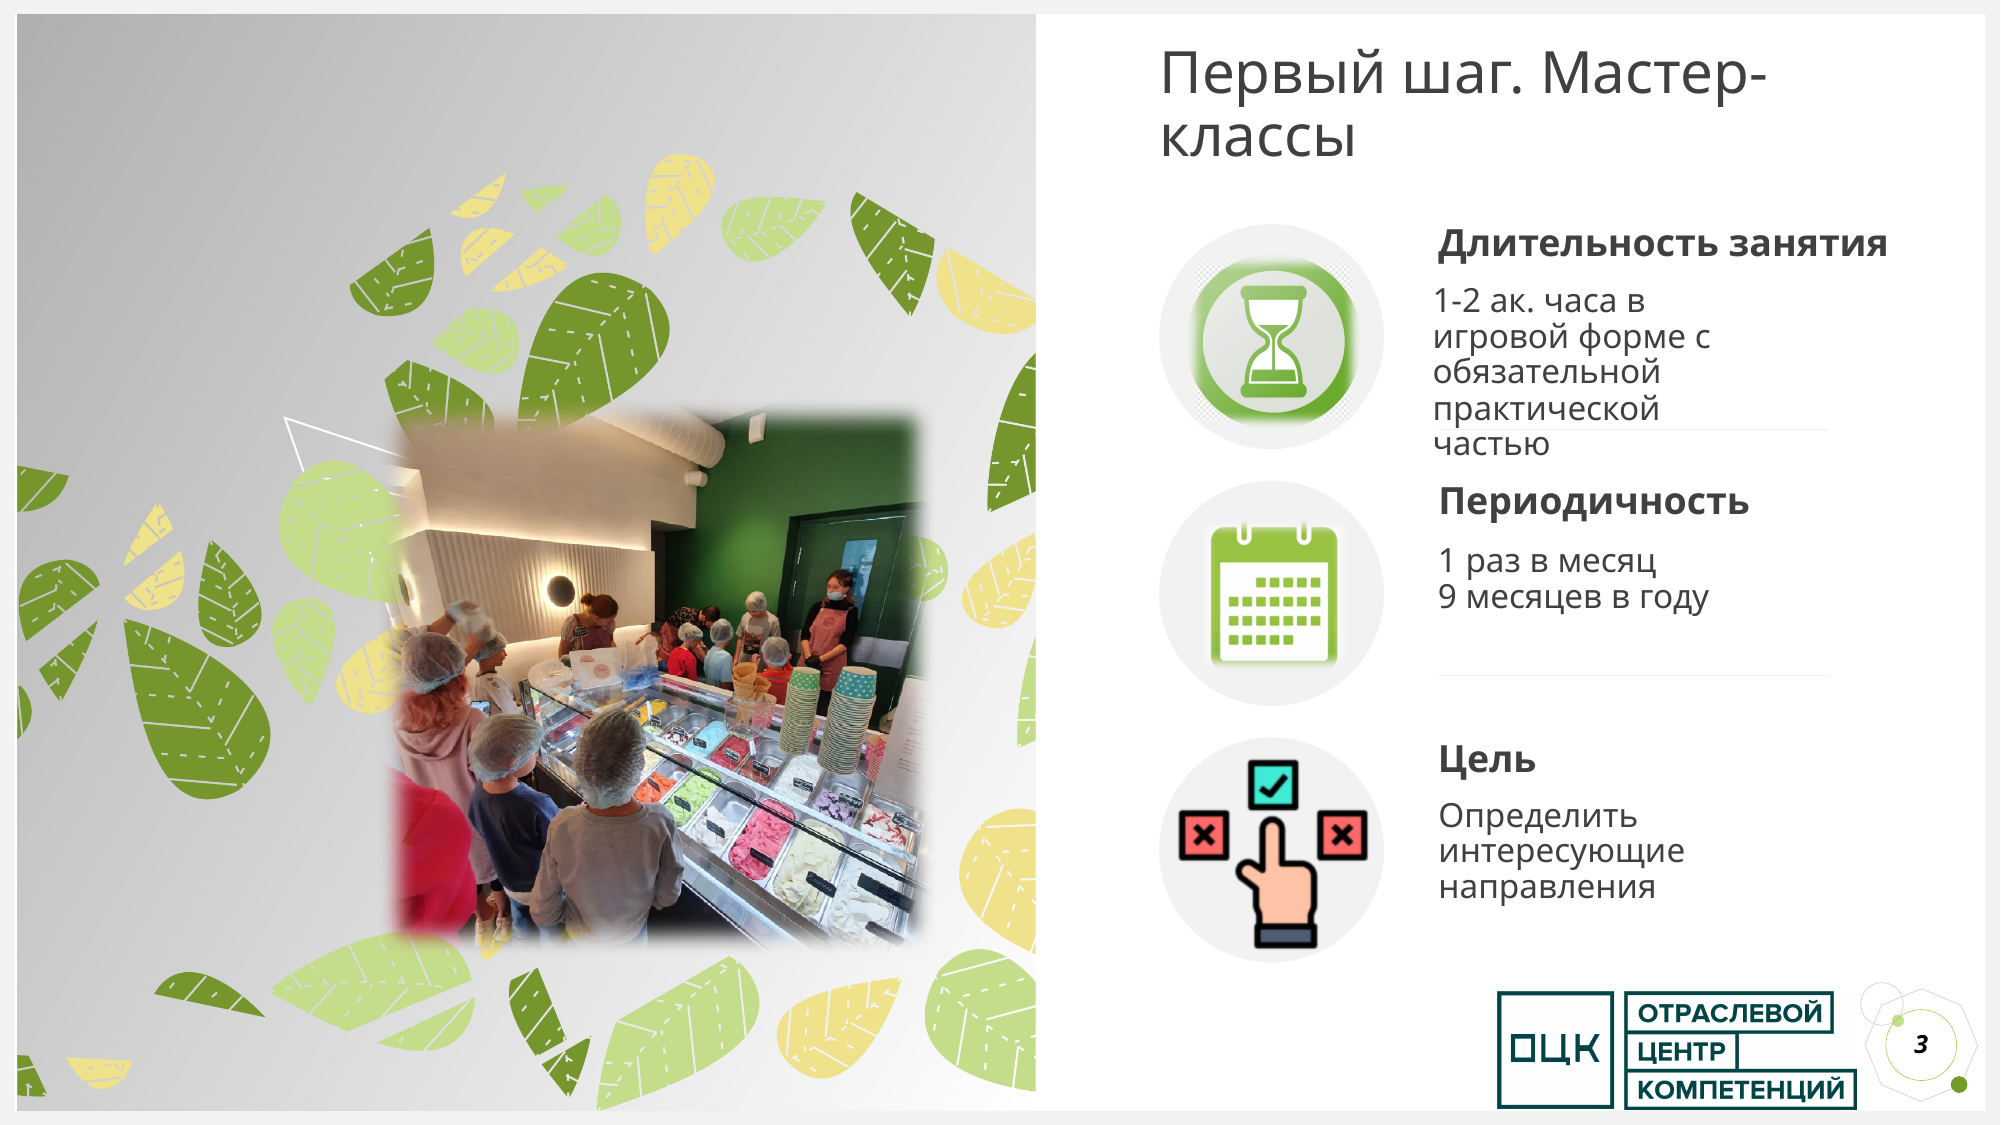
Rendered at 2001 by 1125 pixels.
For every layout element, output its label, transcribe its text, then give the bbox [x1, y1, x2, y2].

title Первый шаг. Мастер-классы [1159, 70, 1932, 142]
list Длительность занятия [1438, 224, 1976, 296]
picture [1196, 517, 1351, 671]
list Определить интересующие направления [1438, 798, 1767, 917]
list Цель [1437, 740, 1976, 812]
slide_number 3 [1885, 1009, 1957, 1081]
picture [1173, 754, 1374, 955]
list 1 раз в месяц 9 месяцев в году [1437, 543, 1767, 662]
list 1-2 ак. часа в игровой форме с обязательной практической частью [1432, 283, 1761, 402]
picture [1497, 990, 1857, 1110]
picture [1185, 253, 1362, 430]
list Периодичность [1438, 482, 1976, 554]
picture [17, 81, 1036, 1111]
